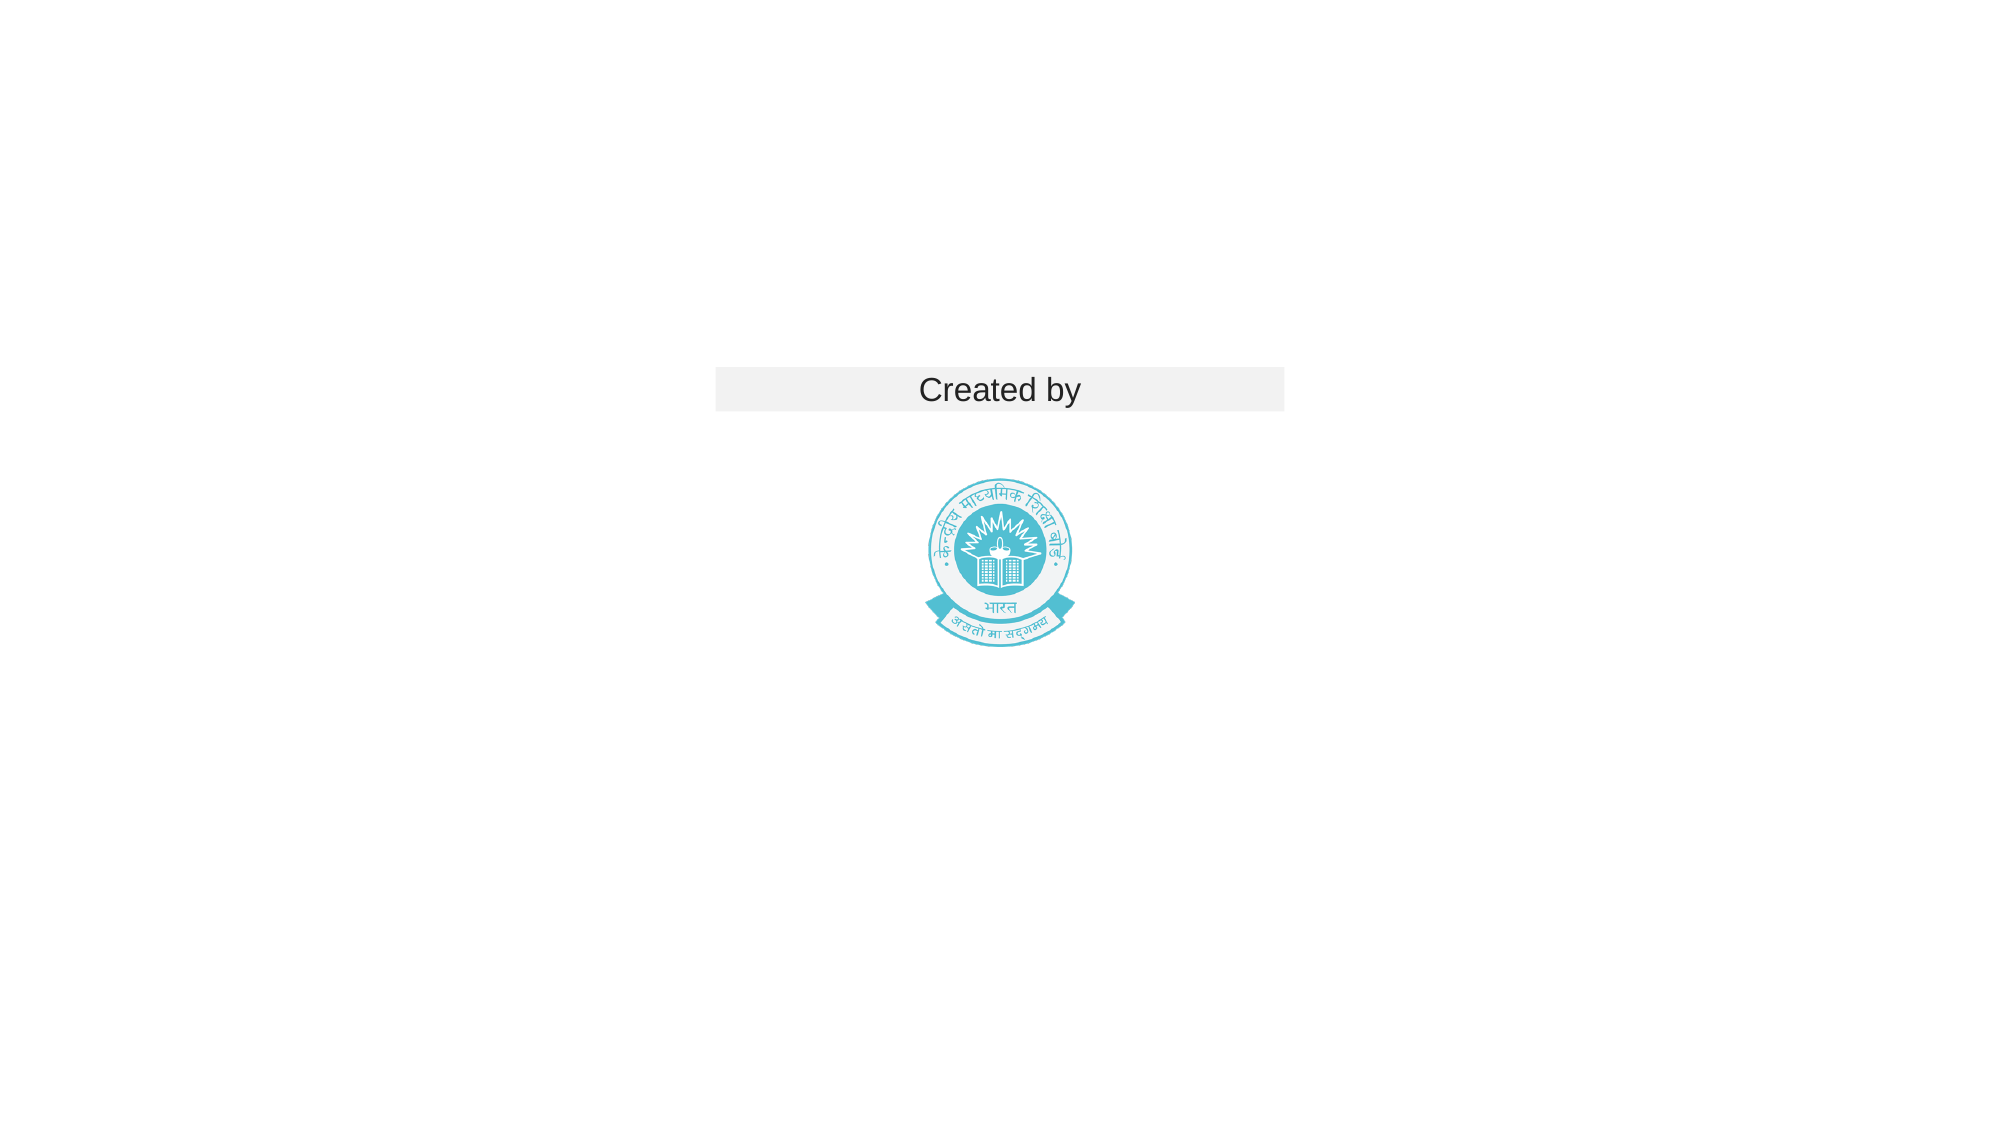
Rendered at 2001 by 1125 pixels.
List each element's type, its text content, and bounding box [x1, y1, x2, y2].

text_box Created by [714, 366, 1285, 412]
picture [925, 478, 1075, 647]
